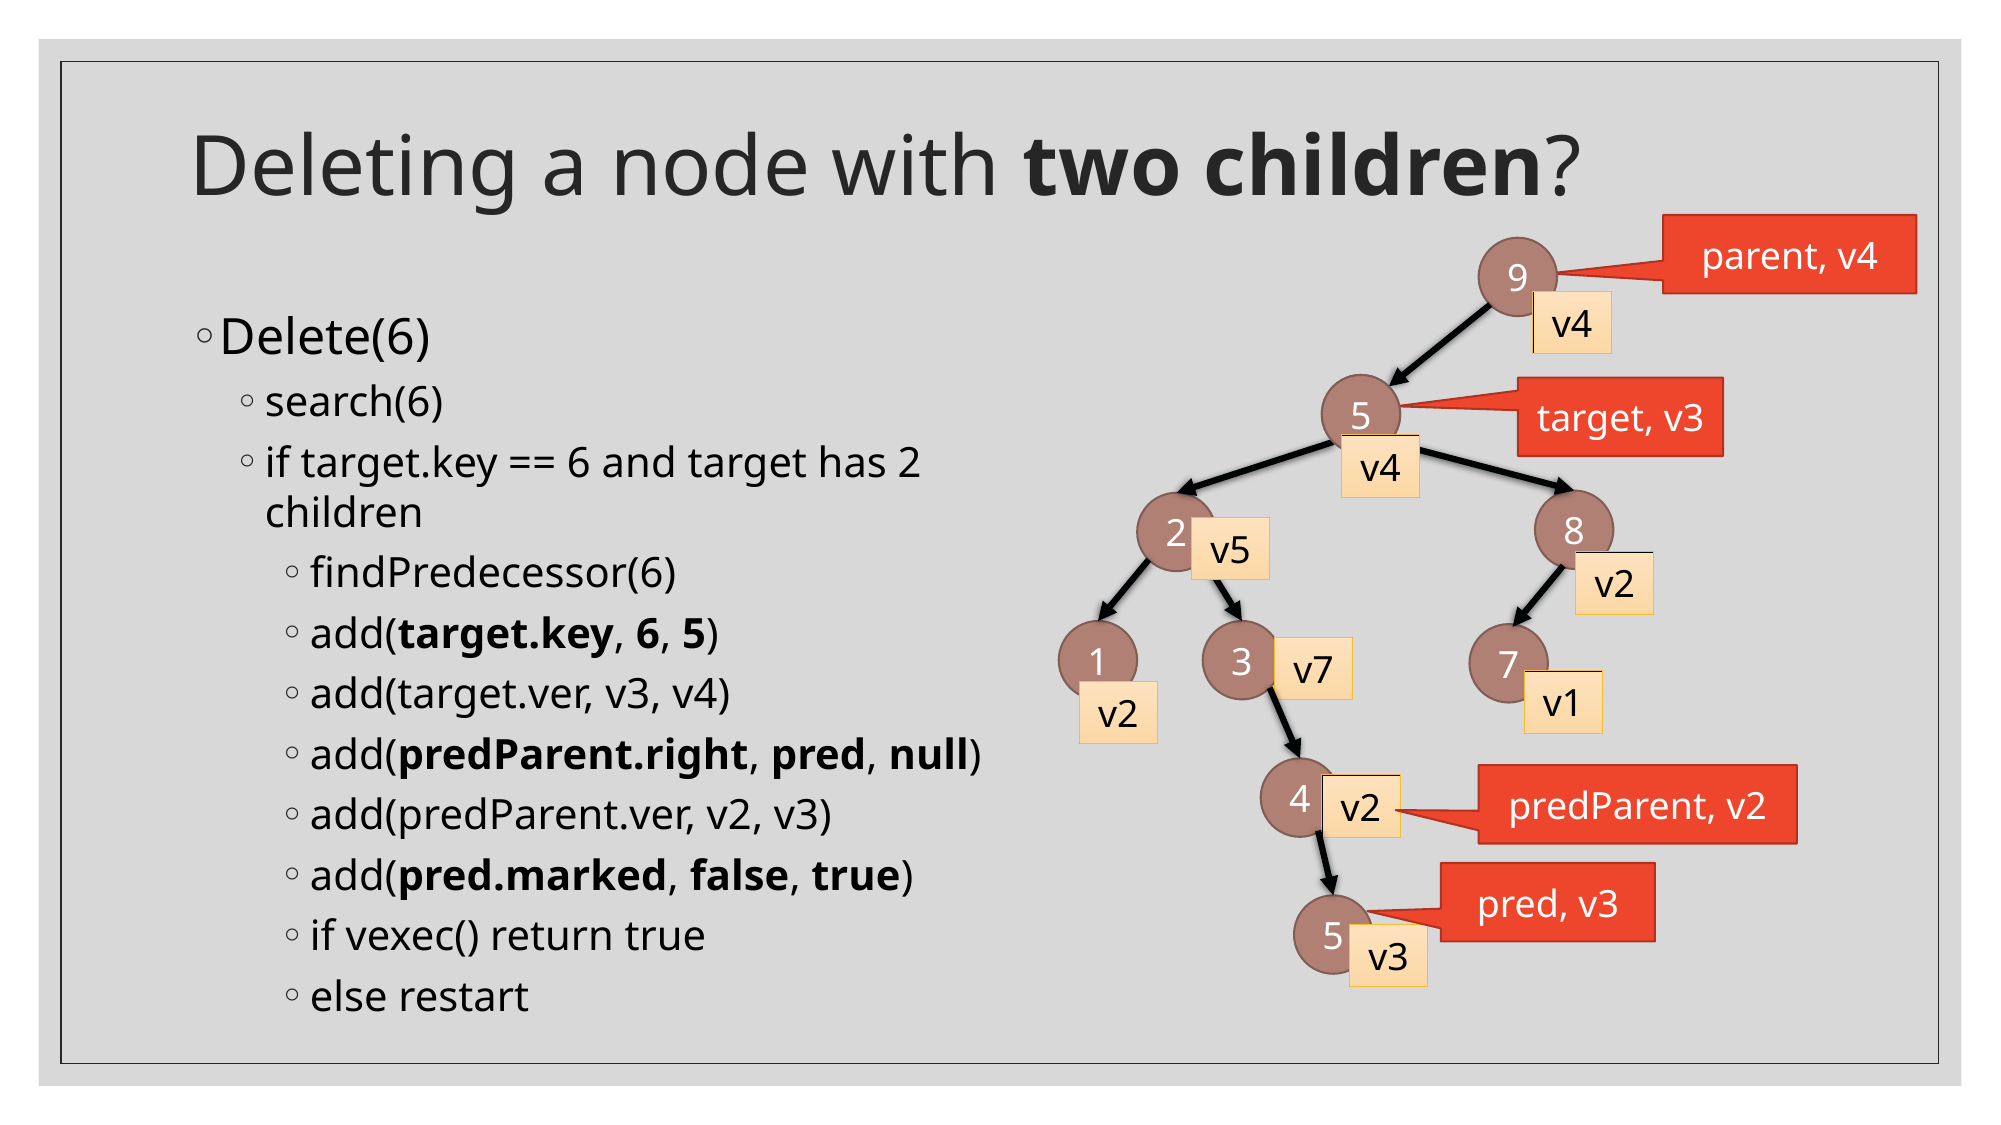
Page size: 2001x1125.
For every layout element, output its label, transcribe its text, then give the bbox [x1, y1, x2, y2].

text_box parent, v4 [1558, 213, 1918, 295]
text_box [1388, 304, 1491, 387]
text_box 8 [1533, 489, 1615, 570]
text_box 3 [1201, 620, 1275, 701]
text_box 2 [1136, 492, 1214, 573]
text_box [1097, 559, 1149, 621]
list Delete(6) search(6) if target.key == 6 and target has 2 children findPredecessor(6) add(target.key, 6, 5) add(target.ver, v3, v4) add(predParent.right, pred, null) add(predParent.ver, v2, v3) add(pred.marked, false, true) if vexec() return true else restart [174, 291, 1099, 1039]
text_box 1 [1057, 620, 1139, 696]
text_box 5 [1292, 894, 1373, 975]
text_box v2 [1321, 774, 1401, 838]
text_box v5 [1191, 517, 1270, 580]
title Deleting a node with two children? [174, 86, 1825, 251]
text_box 4 [1259, 757, 1333, 838]
text_box v4 [1341, 434, 1420, 498]
text_box 5 [1320, 373, 1402, 450]
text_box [1318, 830, 1334, 896]
text_box v1 [1524, 670, 1603, 734]
text_box 9 [1477, 236, 1559, 318]
text_box v2 [1079, 681, 1158, 744]
text_box pred, v3 [1366, 861, 1656, 943]
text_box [1204, 559, 1242, 621]
text_box predParent, v2 [1394, 764, 1798, 845]
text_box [1176, 441, 1334, 493]
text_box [1512, 565, 1564, 627]
text_box 7 [1468, 623, 1549, 704]
text_box v2 [1575, 551, 1654, 615]
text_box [1269, 687, 1301, 759]
text_box v7 [1274, 637, 1353, 700]
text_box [1388, 441, 1575, 491]
text_box v3 [1349, 924, 1428, 987]
text_box target, v3 [1401, 376, 1725, 458]
text_box v4 [1532, 291, 1612, 354]
